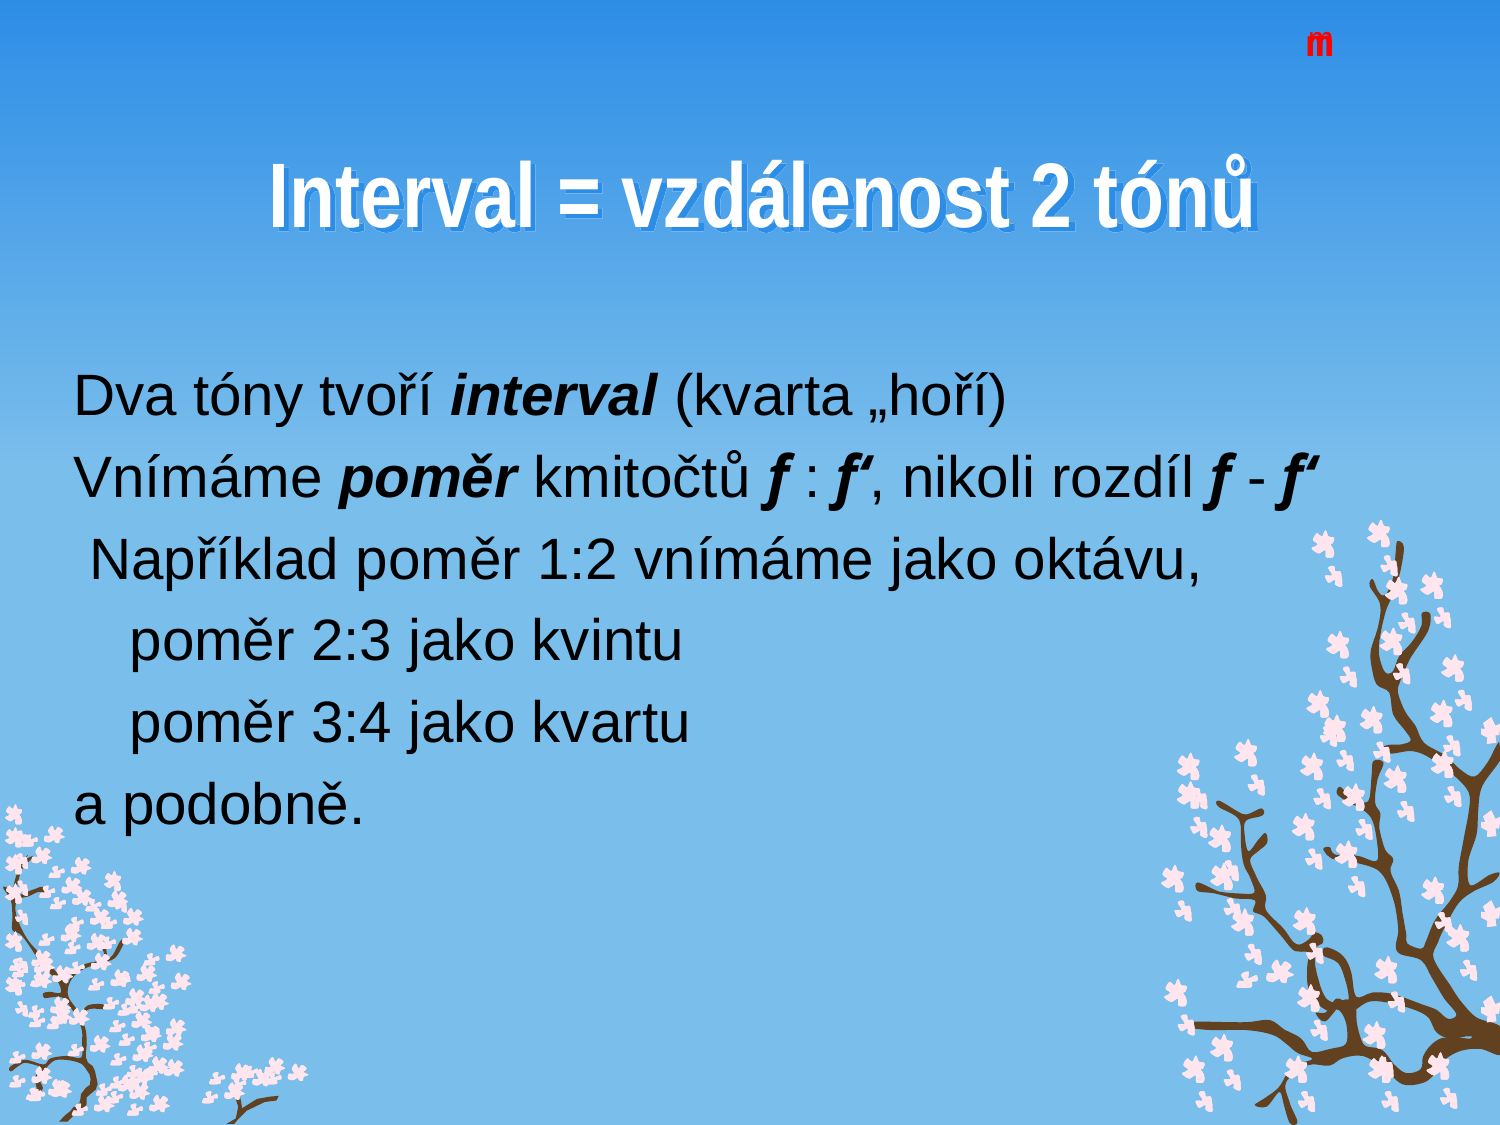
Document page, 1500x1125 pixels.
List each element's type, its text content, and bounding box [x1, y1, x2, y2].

text_box m [1293, 68, 1365, 72]
list Dva tóny tvoří interval (kvarta „hoří) Vnímáme poměr kmitočtů f : f‘, nikoli rozdíl f - f‘ Například poměr 1:2 vnímáme jako oktávu, poměr 2:3 jako kvintu poměr 3:4 jako kvartu a podobně. [58, 349, 1500, 941]
title Interval = vzdálenost 2 tónů [88, 125, 1439, 256]
text_box m [1293, 7, 1365, 68]
